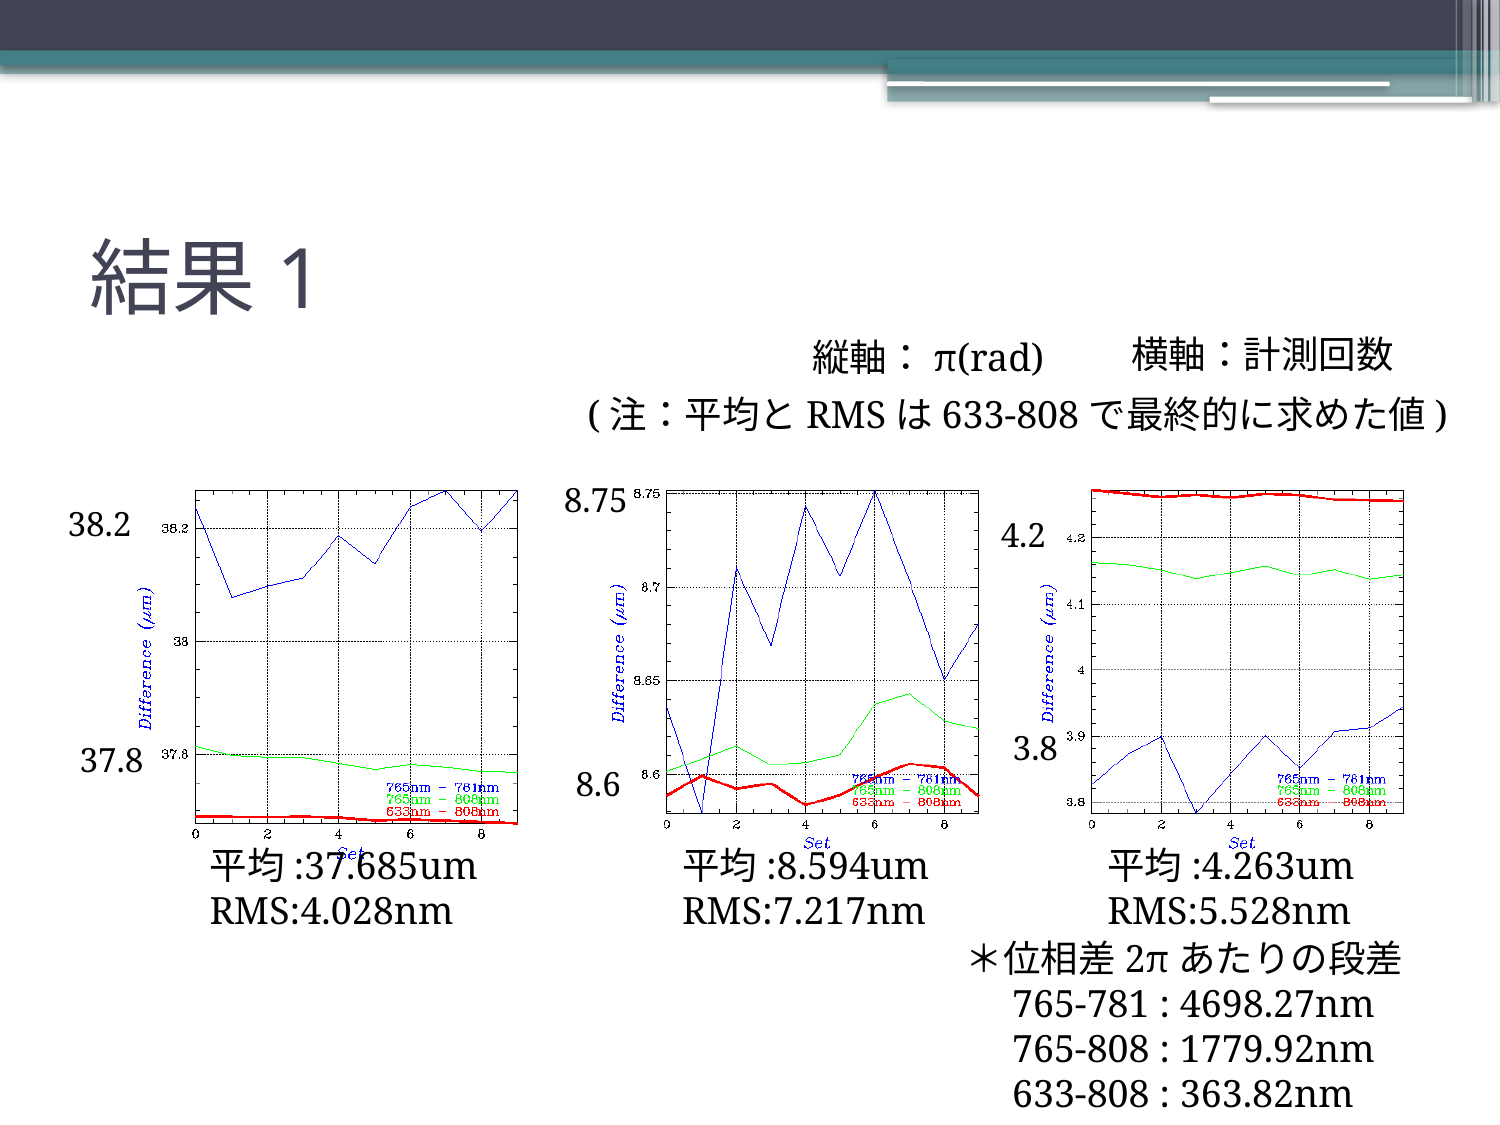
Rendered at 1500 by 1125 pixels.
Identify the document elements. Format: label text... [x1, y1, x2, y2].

text_box 平均:8.594um RMS:7.217nm [667, 866, 987, 940]
text_box 4.2 [992, 507, 1026, 562]
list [135, 479, 526, 871]
text_box 平均:37.685um RMS:4.028nm [194, 881, 514, 940]
text_box ＊位相差2πあたりの段差 765-781 : 4698.27nm 765-808 : 1779.92nm 633-808 : 363.82nm [950, 928, 1459, 1123]
picture [1033, 479, 1412, 859]
title 結果1 [75, 187, 1425, 363]
text_box 38.2 [53, 495, 128, 550]
text_box 3.8 [997, 719, 1026, 775]
picture [608, 479, 987, 859]
text_box 8.75 [549, 471, 668, 527]
text_box (注：平均とRMSは633-808で最終的に求めた値) [572, 383, 1500, 444]
text_box 縦軸：π(rad) [797, 326, 1099, 383]
text_box 平均:4.263um RMS:5.528nm [1092, 867, 1412, 928]
text_box 8.6 [560, 755, 601, 810]
text_box 37.8 [64, 731, 128, 787]
text_box 横軸：計測回数 [1116, 323, 1500, 383]
